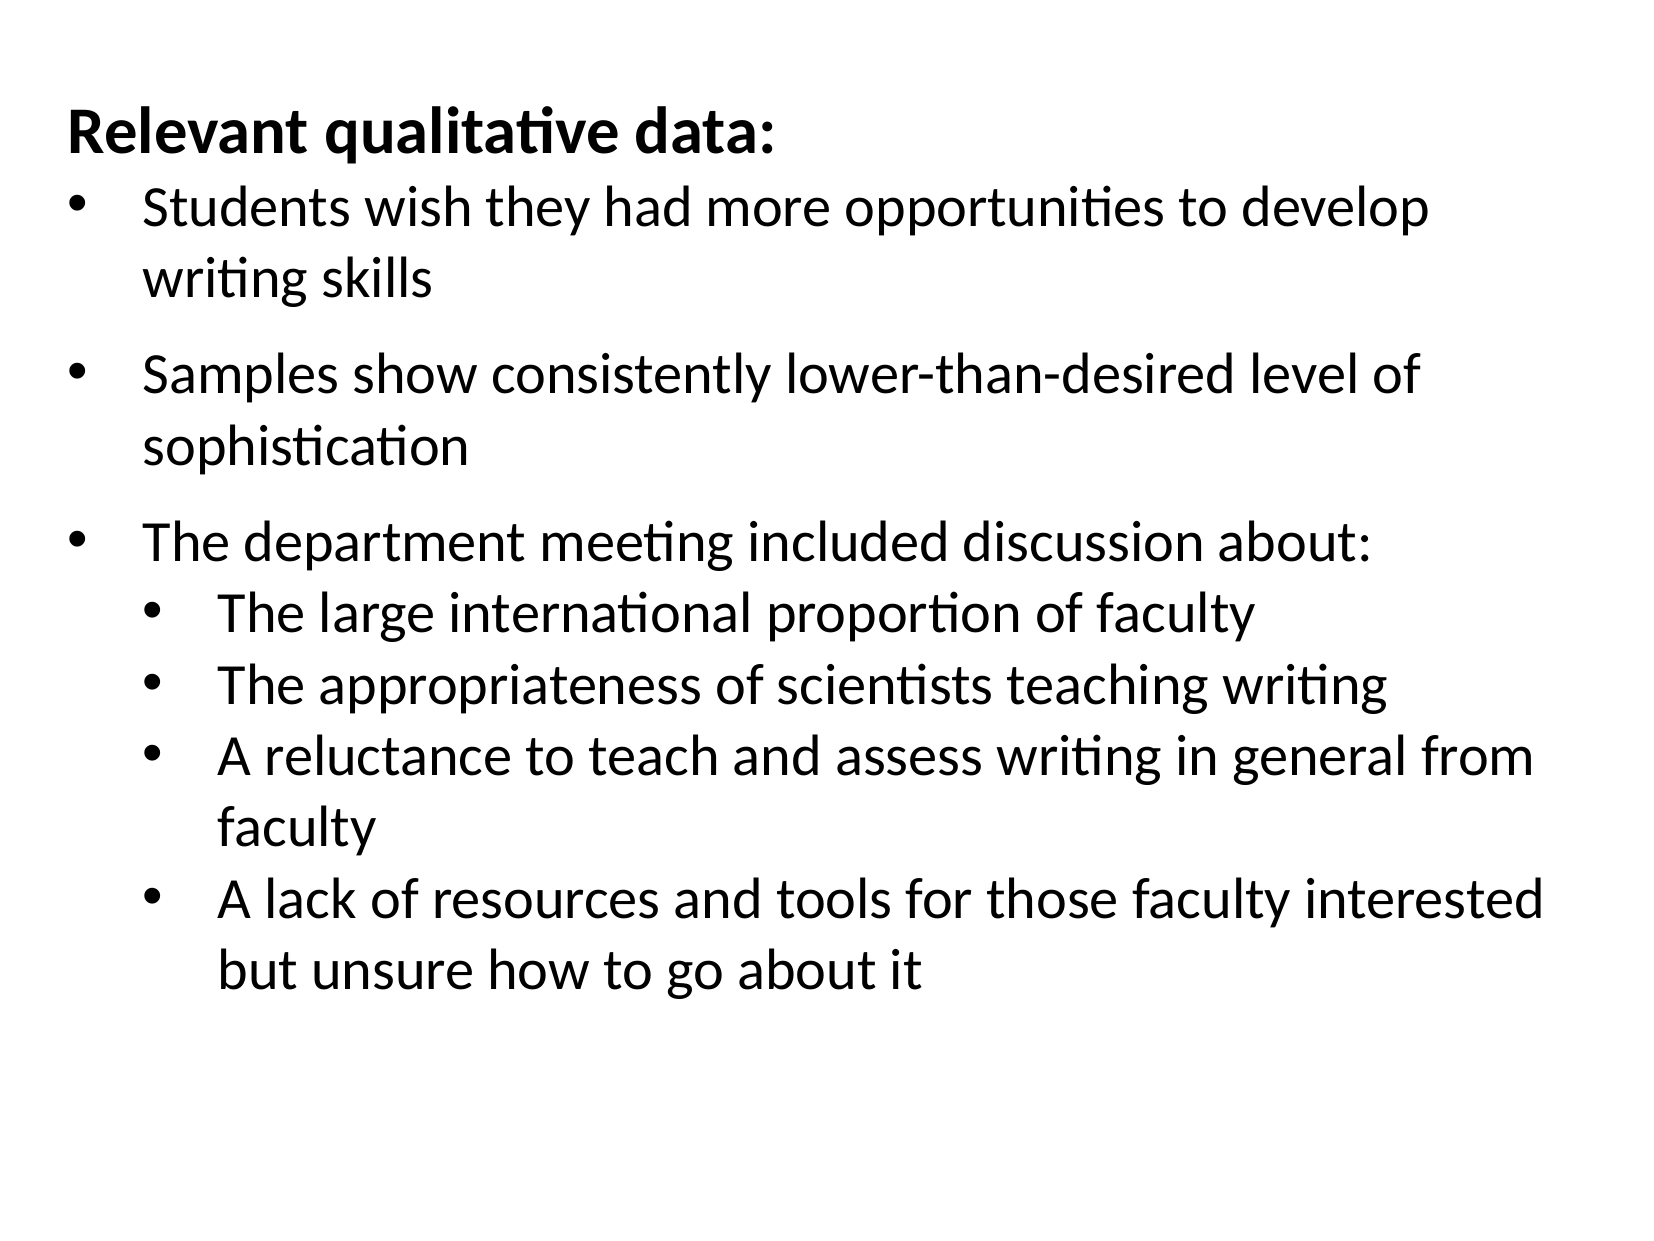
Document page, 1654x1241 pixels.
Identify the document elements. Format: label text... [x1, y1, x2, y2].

text_box Relevant qualitative data: Students wish they had more opportunities to develop writing skills Samples show consistently lower-than-desired level of sophistication The department meeting included discussion about: The large international proportion of faculty The appropriateness of scientists teaching writing A reluctance to teach and assess writing in general from faculty A lack of resources and tools for those faculty interested but unsure how to go about it [0, 76, 1596, 1010]
